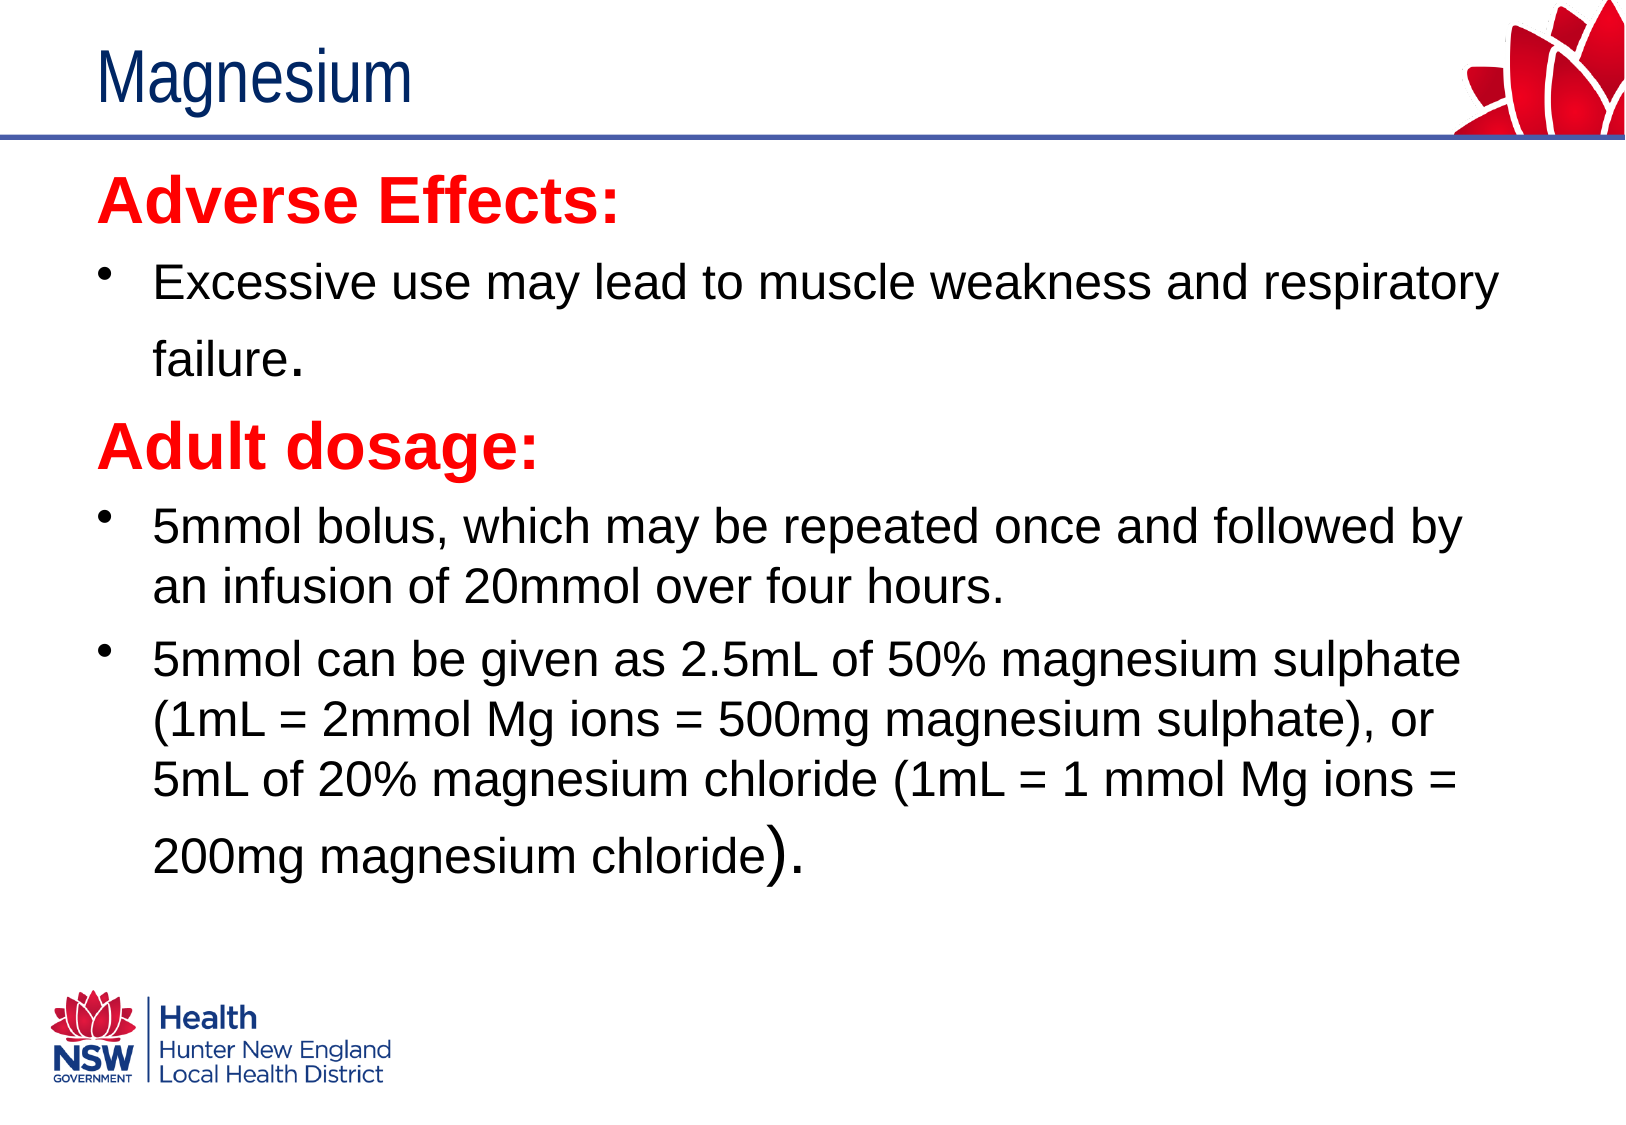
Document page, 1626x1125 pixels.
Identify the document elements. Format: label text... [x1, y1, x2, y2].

list Adverse Effects: Excessive use may lead to muscle weakness and respiratory failure. Adult dosage: 5mmol bolus, which may be repeated once and followed by an infusion of 20mmol over four hours. 5mmol can be given as 2.5mL of 50% magnesium sulphate (1mL = 2mmol Mg ions = 500mg magnesium sulphate), or 5mL of 20% magnesium chloride (1mL = 1 mmol Mg ions = 200mg magnesium chloride). [80, 148, 1544, 975]
picture [44, 988, 399, 1083]
picture [1450, 0, 1625, 134]
title Magnesium [80, 18, 1498, 126]
